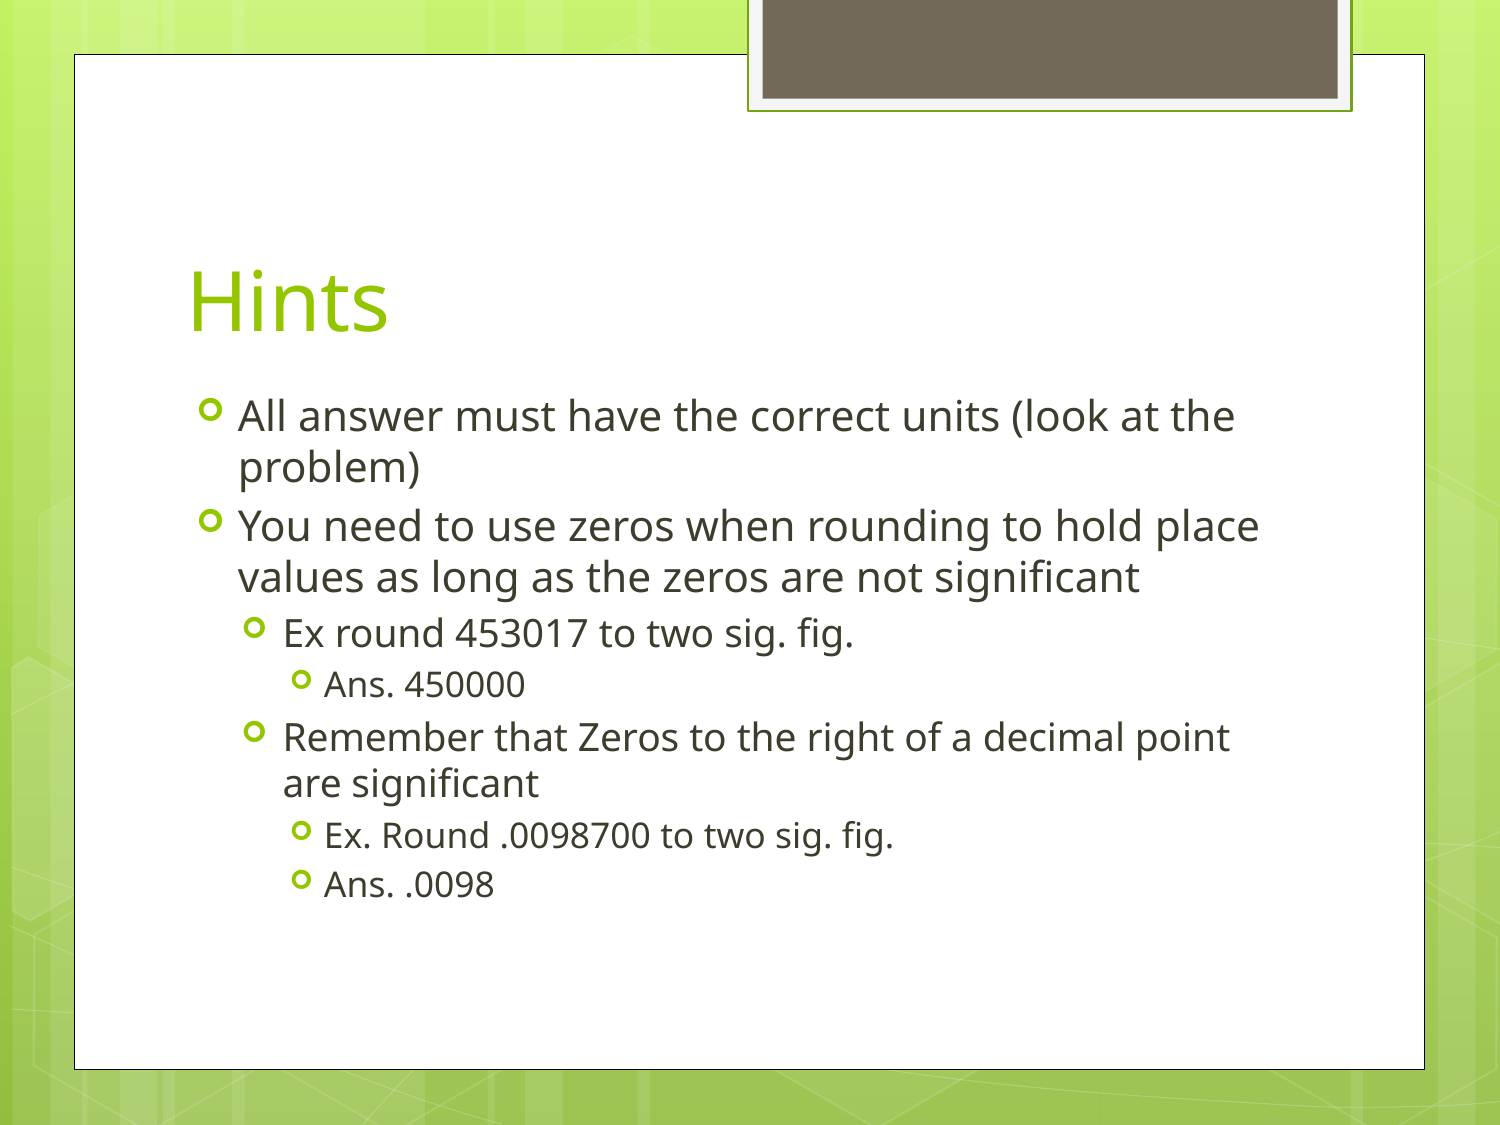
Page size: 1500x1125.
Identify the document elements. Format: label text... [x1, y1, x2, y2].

title Hints [171, 168, 1324, 357]
list All answer must have the correct units (look at the problem) You need to use zeros when rounding to hold place values as long as the zeros are not significant Ex round 453017 to two sig. fig. Ans. 450000 Remember that Zeros to the right of a decimal point are significant Ex. Round .0098700 to two sig. fig. Ans. .0098 [171, 381, 1283, 957]
